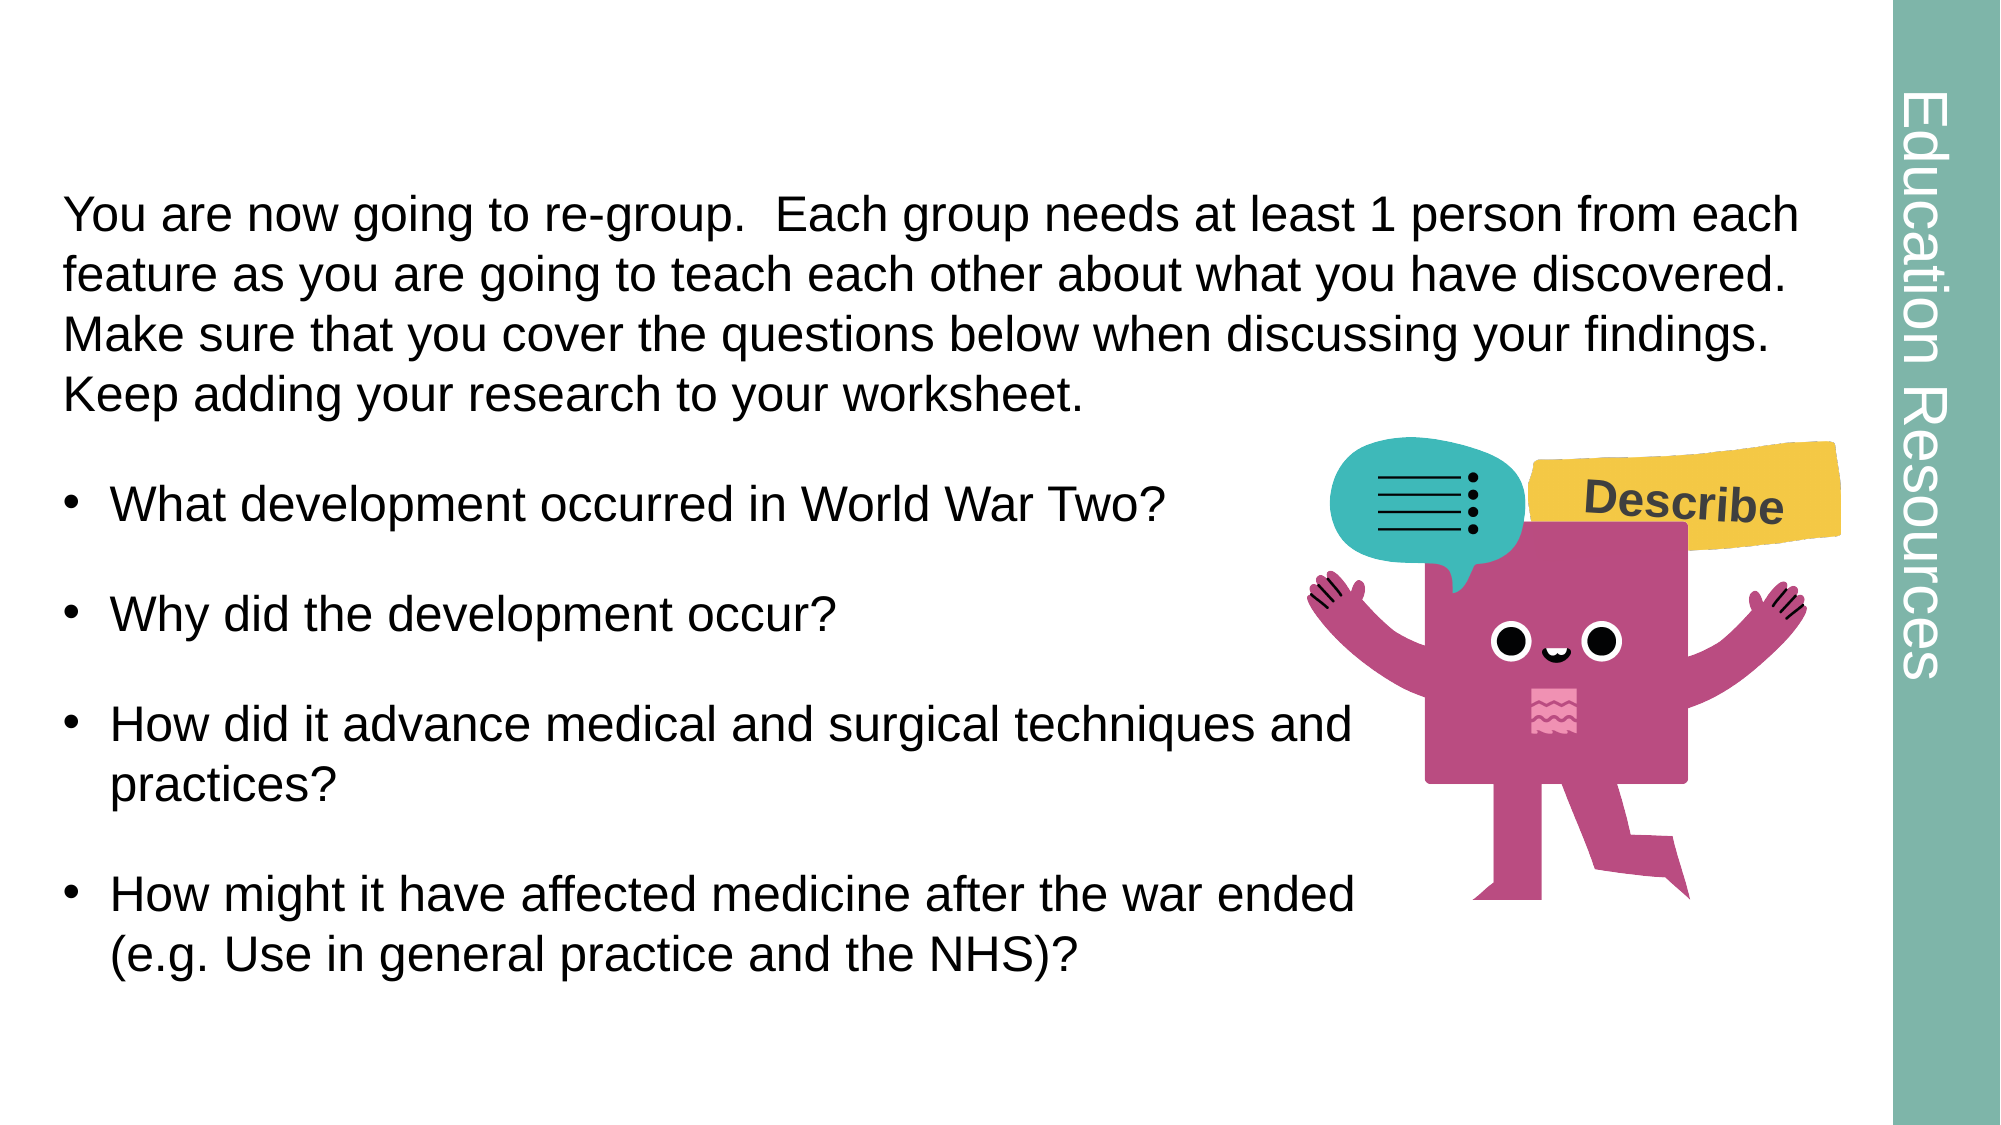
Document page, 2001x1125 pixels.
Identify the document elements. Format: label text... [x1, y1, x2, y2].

list You are now going to re-group. Each group needs at least 1 person from each feature as you are going to teach each other about what you have discovered. Make sure that you cover the questions below when discussing your findings. Keep adding your research to your worksheet. What development occurred in World War Two? Why did the development occur? How did it advance medical and surgical techniques and practices? How might it have affected medicine after the war ended (e.g. Use in general practice and the NHS)? [62, 64, 1863, 1049]
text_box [1306, 437, 1842, 900]
